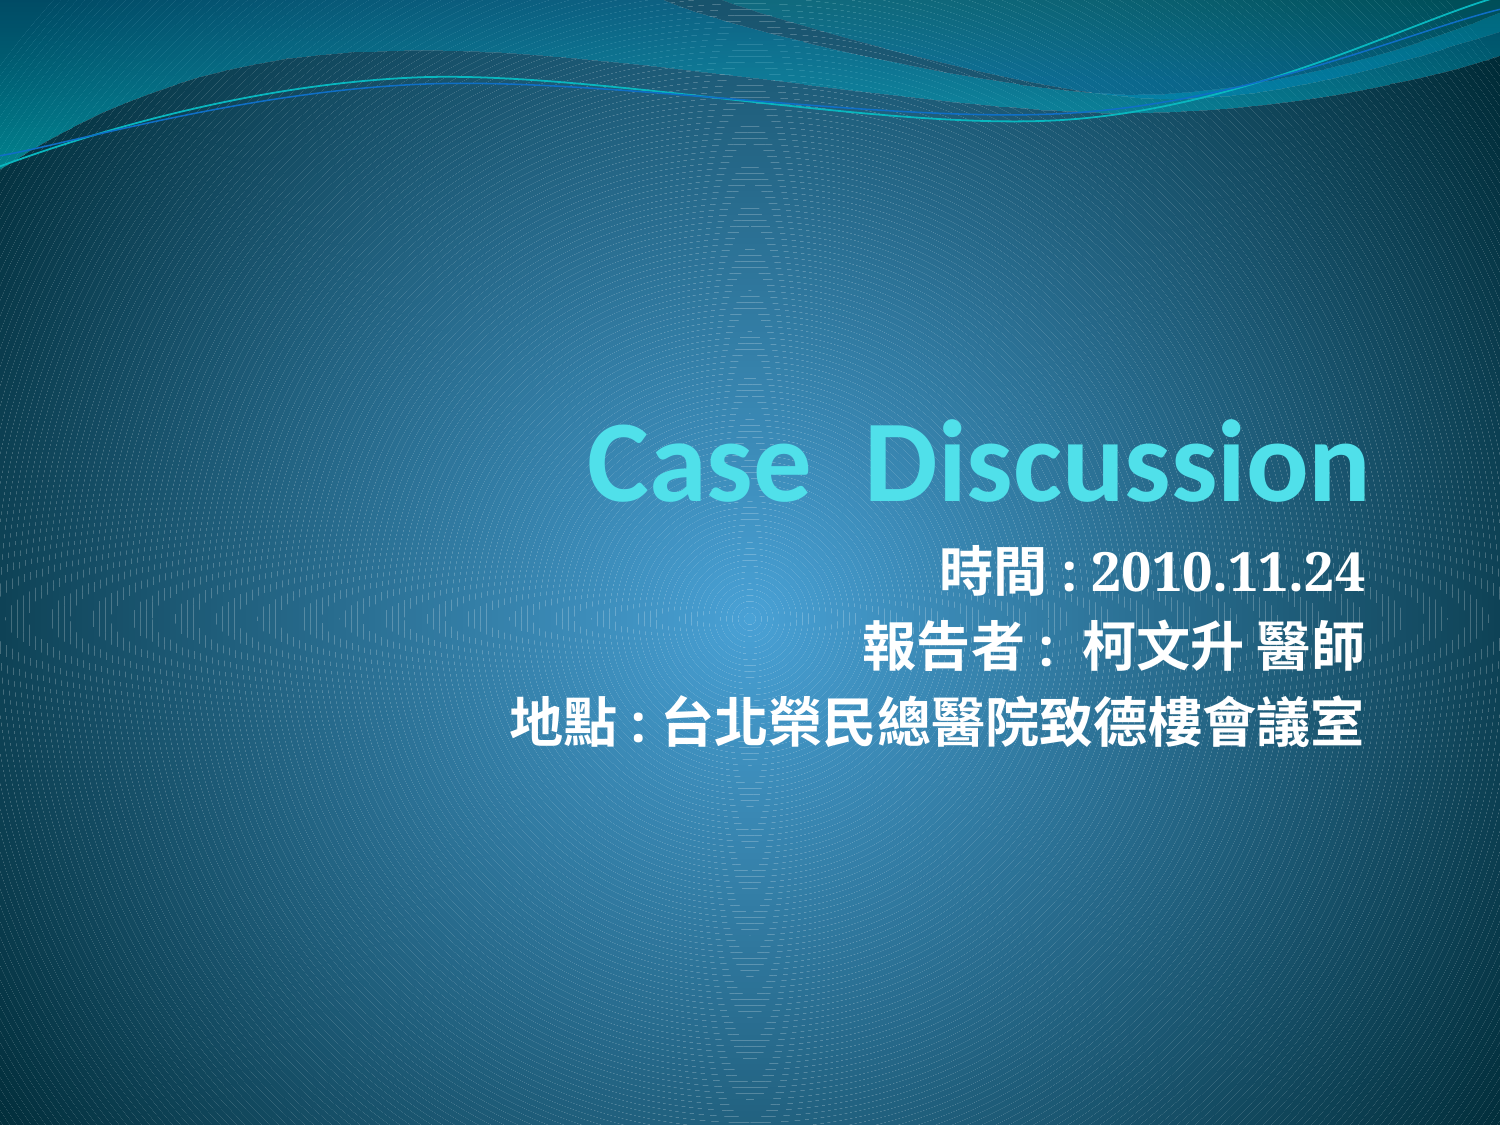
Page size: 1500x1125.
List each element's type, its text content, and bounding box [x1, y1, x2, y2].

subtitle 時間: 2010.11.24 報告者: 柯文升 醫師 地點:台北榮民總醫院致德樓會議室 [87, 529, 1376, 818]
title Case Discussion [87, 224, 1376, 525]
